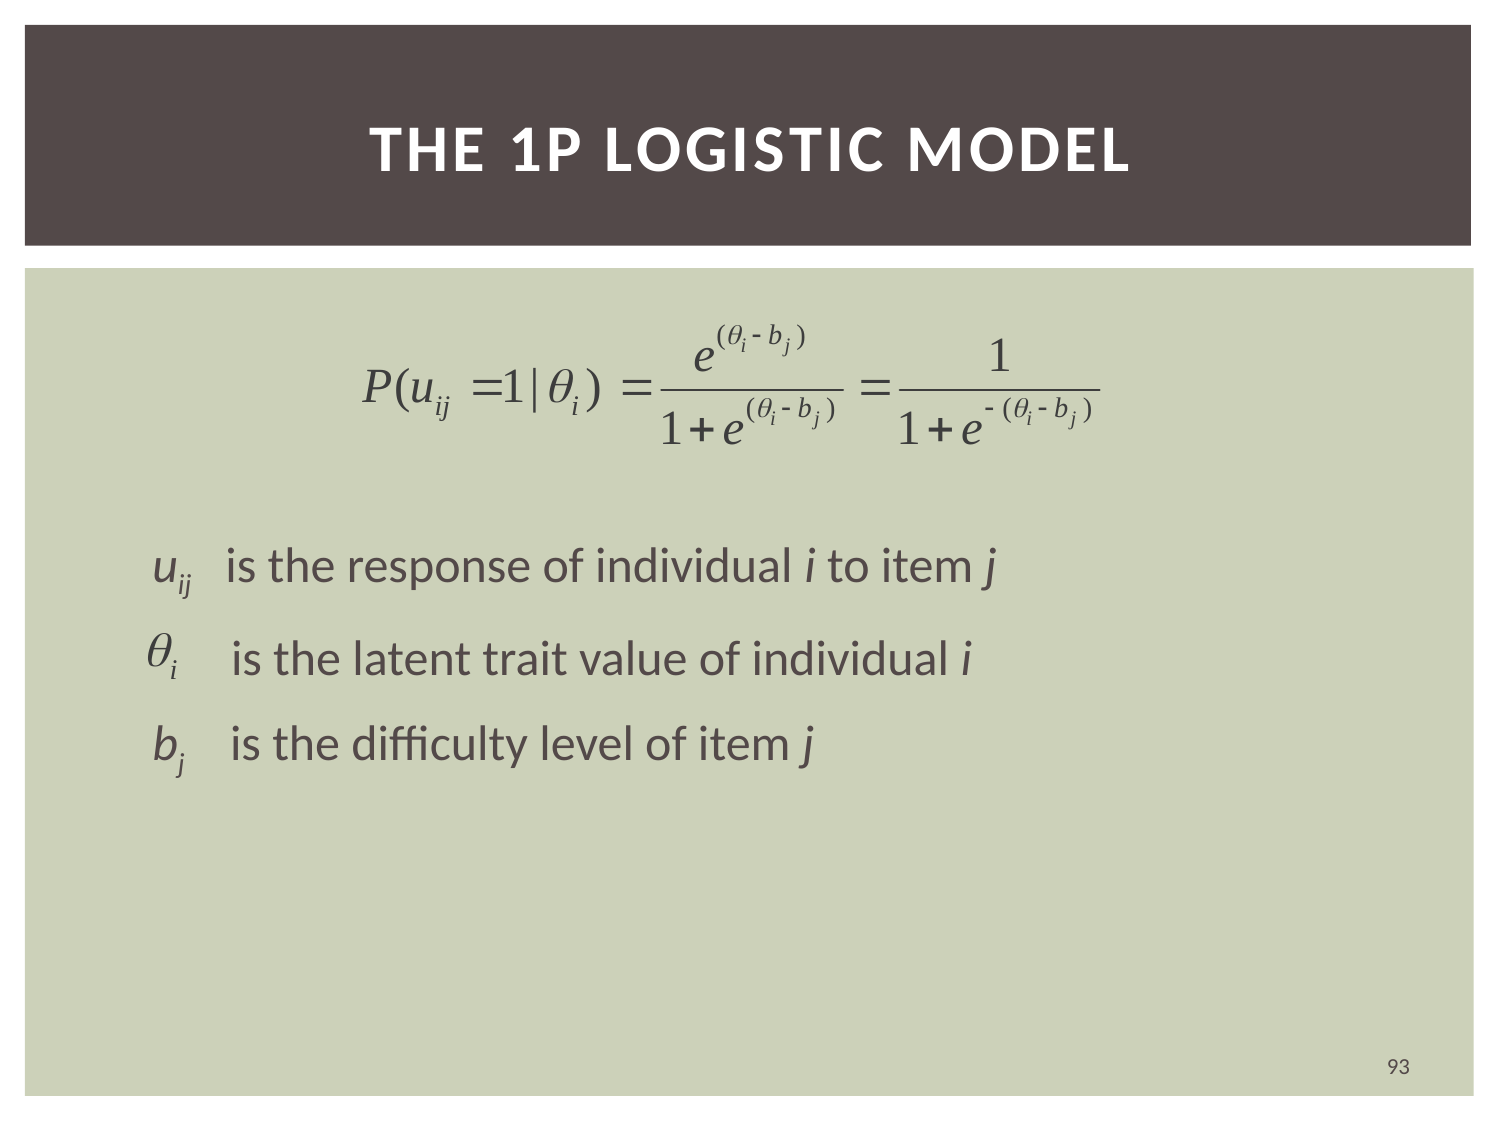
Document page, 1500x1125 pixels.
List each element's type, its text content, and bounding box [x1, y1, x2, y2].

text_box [139, 617, 202, 692]
list [75, 262, 1388, 1005]
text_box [353, 312, 1112, 456]
title The 1P Logistic Model [62, 58, 1438, 232]
slide_number 93 [1349, 1041, 1448, 1089]
text_box uij is the response of individual i to item j is the latent trait value of individual i bj is the difficulty level of item j [137, 524, 1450, 787]
